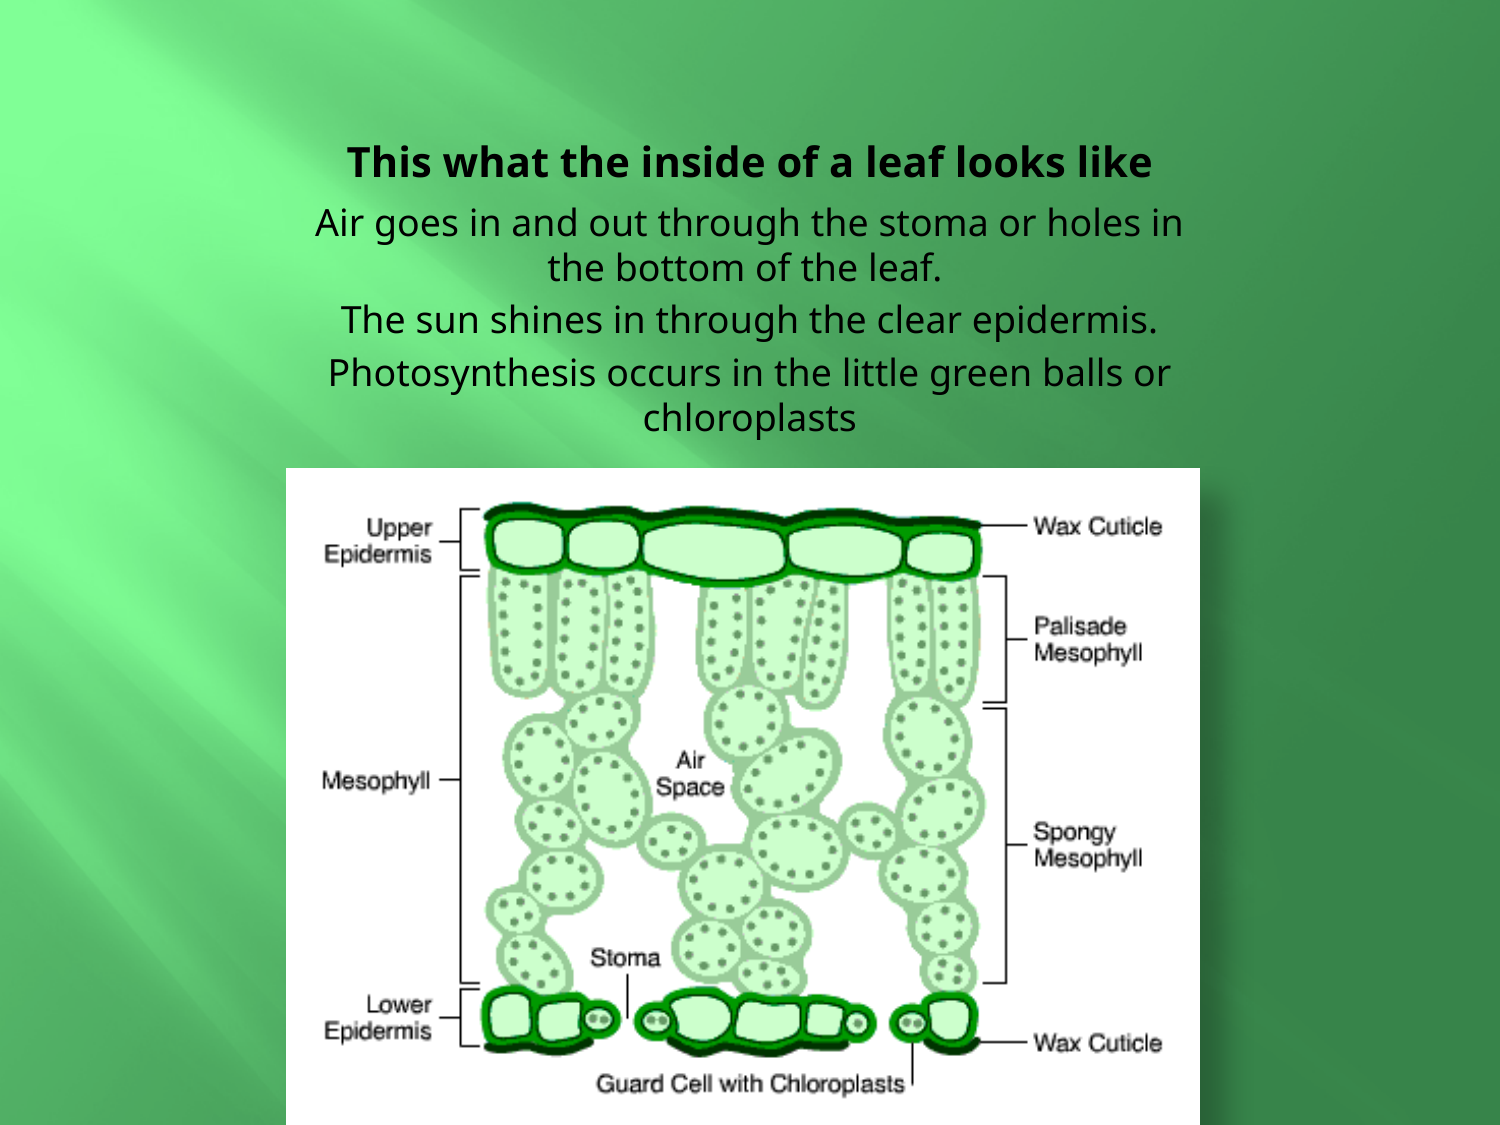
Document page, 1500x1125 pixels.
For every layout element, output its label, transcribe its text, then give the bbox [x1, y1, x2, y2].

list Air goes in and out through the stoma or holes in the bottom of the leaf. The sun shines in through the clear epidermis. Photosynthesis occurs in the little green balls or chloroplasts [300, 191, 1200, 434]
picture [292, 474, 1194, 1125]
title This what the inside of a leaf looks like [300, 99, 1200, 186]
